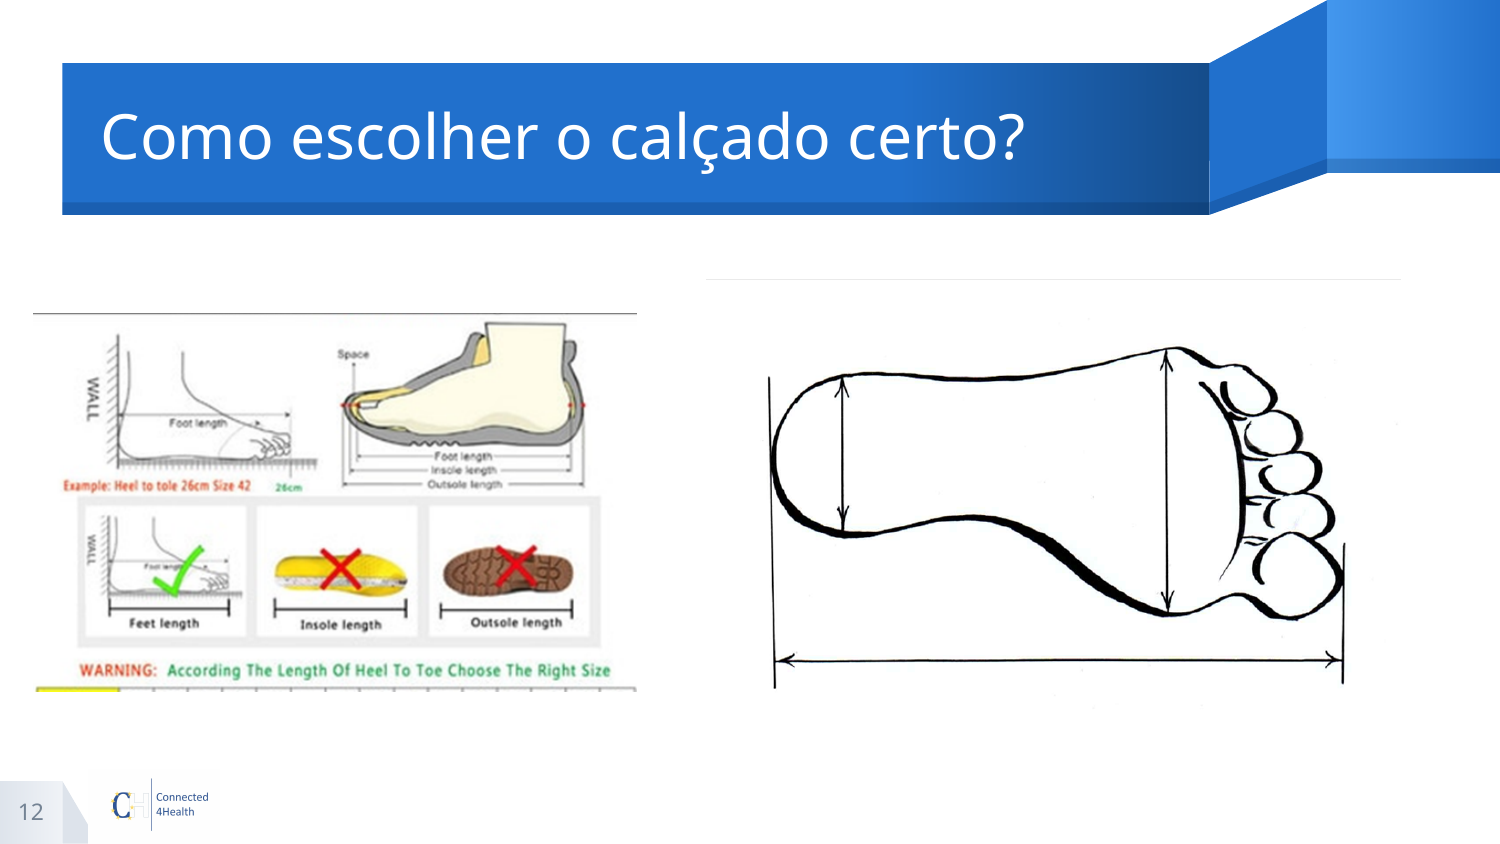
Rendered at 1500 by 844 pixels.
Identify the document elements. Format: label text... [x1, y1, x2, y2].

slide_number 12 [0, 781, 63, 844]
title Como escolher o calçado certo? [100, 64, 1210, 215]
picture [88, 769, 220, 844]
picture [32, 312, 637, 692]
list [705, 279, 1402, 726]
